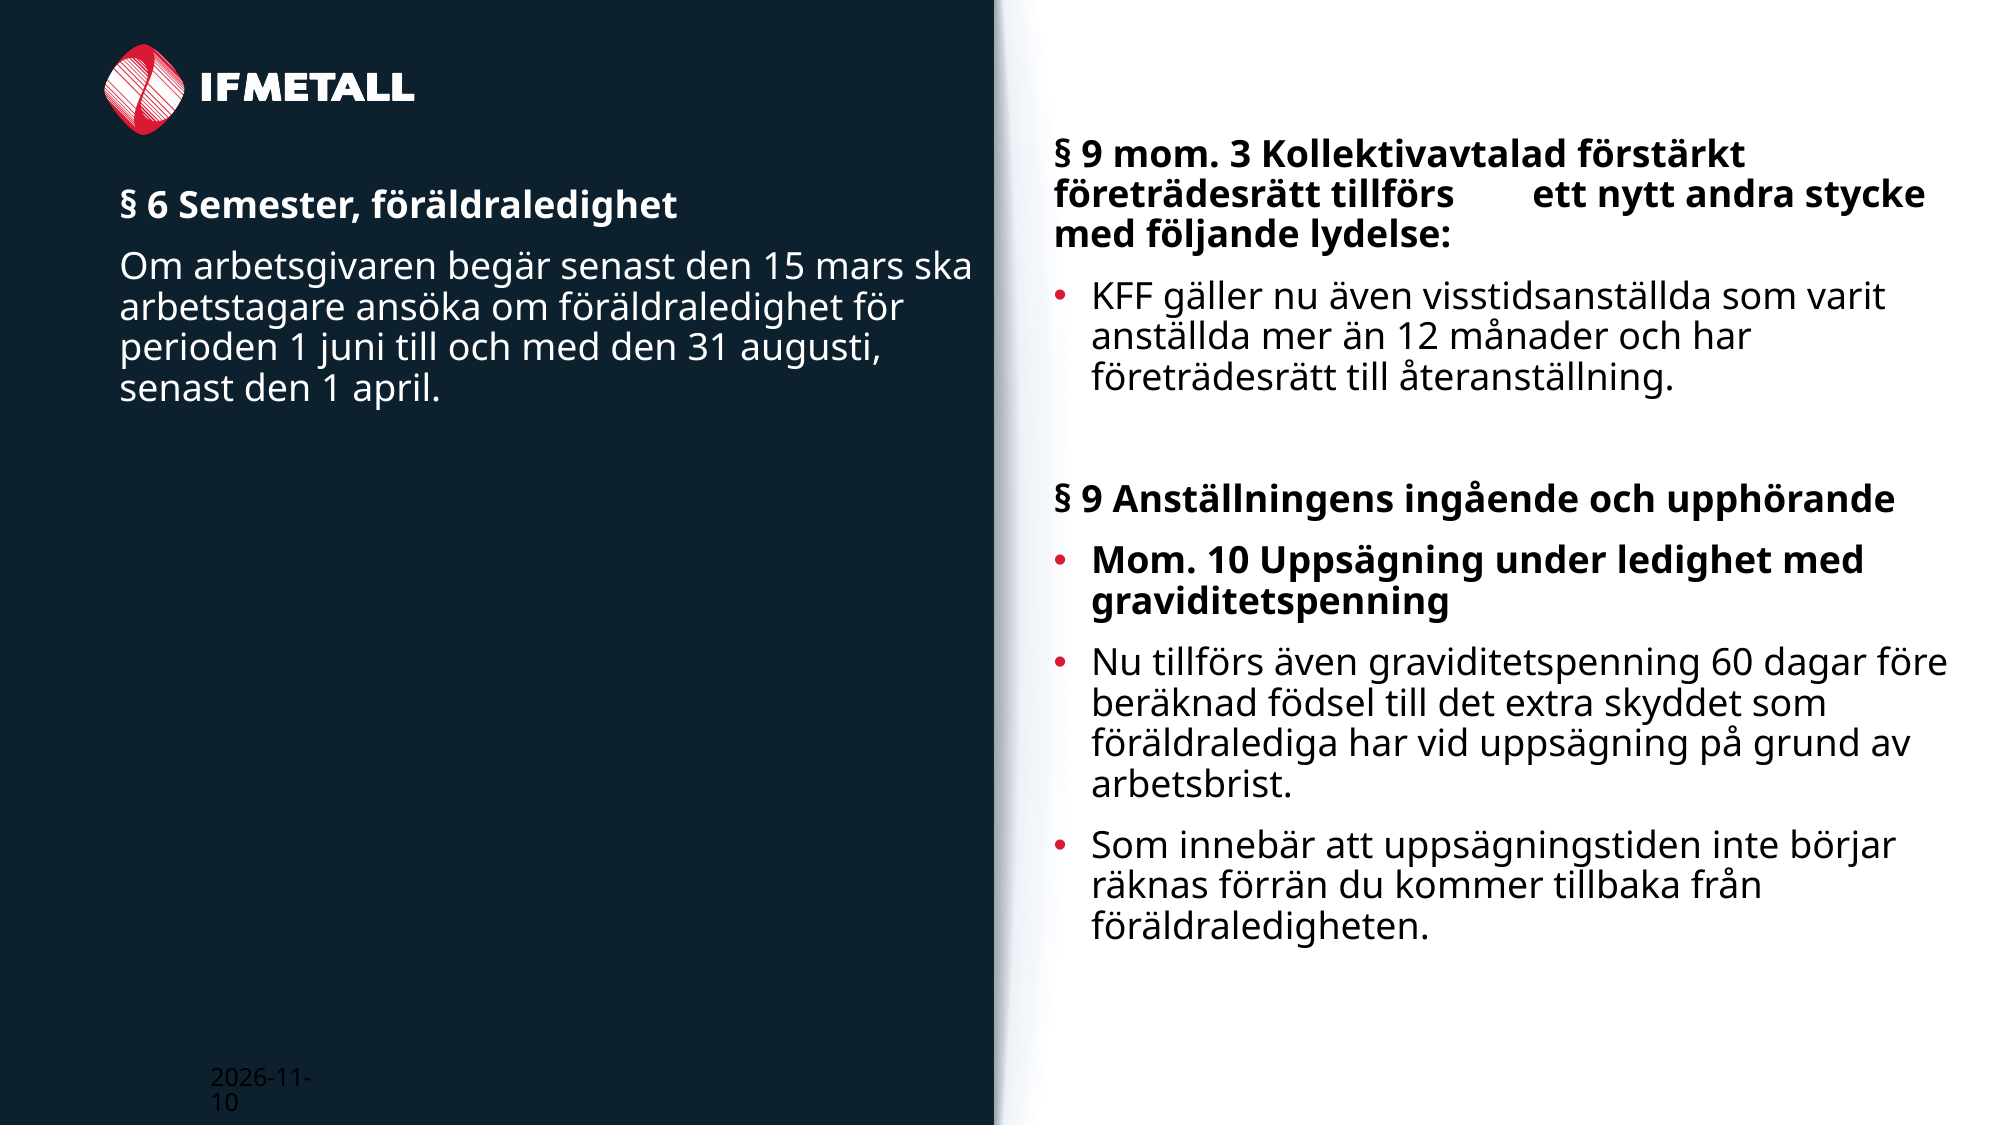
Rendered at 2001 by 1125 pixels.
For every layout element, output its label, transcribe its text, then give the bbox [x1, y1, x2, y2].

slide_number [195, 1042, 336, 1103]
picture [0, 0, 2001, 1125]
list § 6 Semester, föräldraledighet Om arbetsgivaren begär senast den 15 mars ska arbetstagare ansöka om föräldraledighet för perioden 1 juni till och med den 31 augusti, senast den 1 april. [104, 178, 994, 1026]
list § 9 mom. 3 Kollektivavtalad förstärkt företrädesrätt tillförs ett nytt andra stycke med följande lydelse: KFF gäller nu även visstidsanställda som varit anställda mer än 12 månader och har företrädesrätt till återanställning. § 9 Anställningens ingående och upphörande Mom. 10 Uppsägning under ledighet med graviditetspenning Nu tillförs även graviditetspenning 60 dagar före beräknad födsel till det extra skyddet som föräldralediga har vid uppsägning på grund av arbetsbrist. Som innebär att uppsägningstiden inte börjar räknas förrän du kommer tillbaka från föräldraledigheten. [1038, 0, 2000, 1103]
